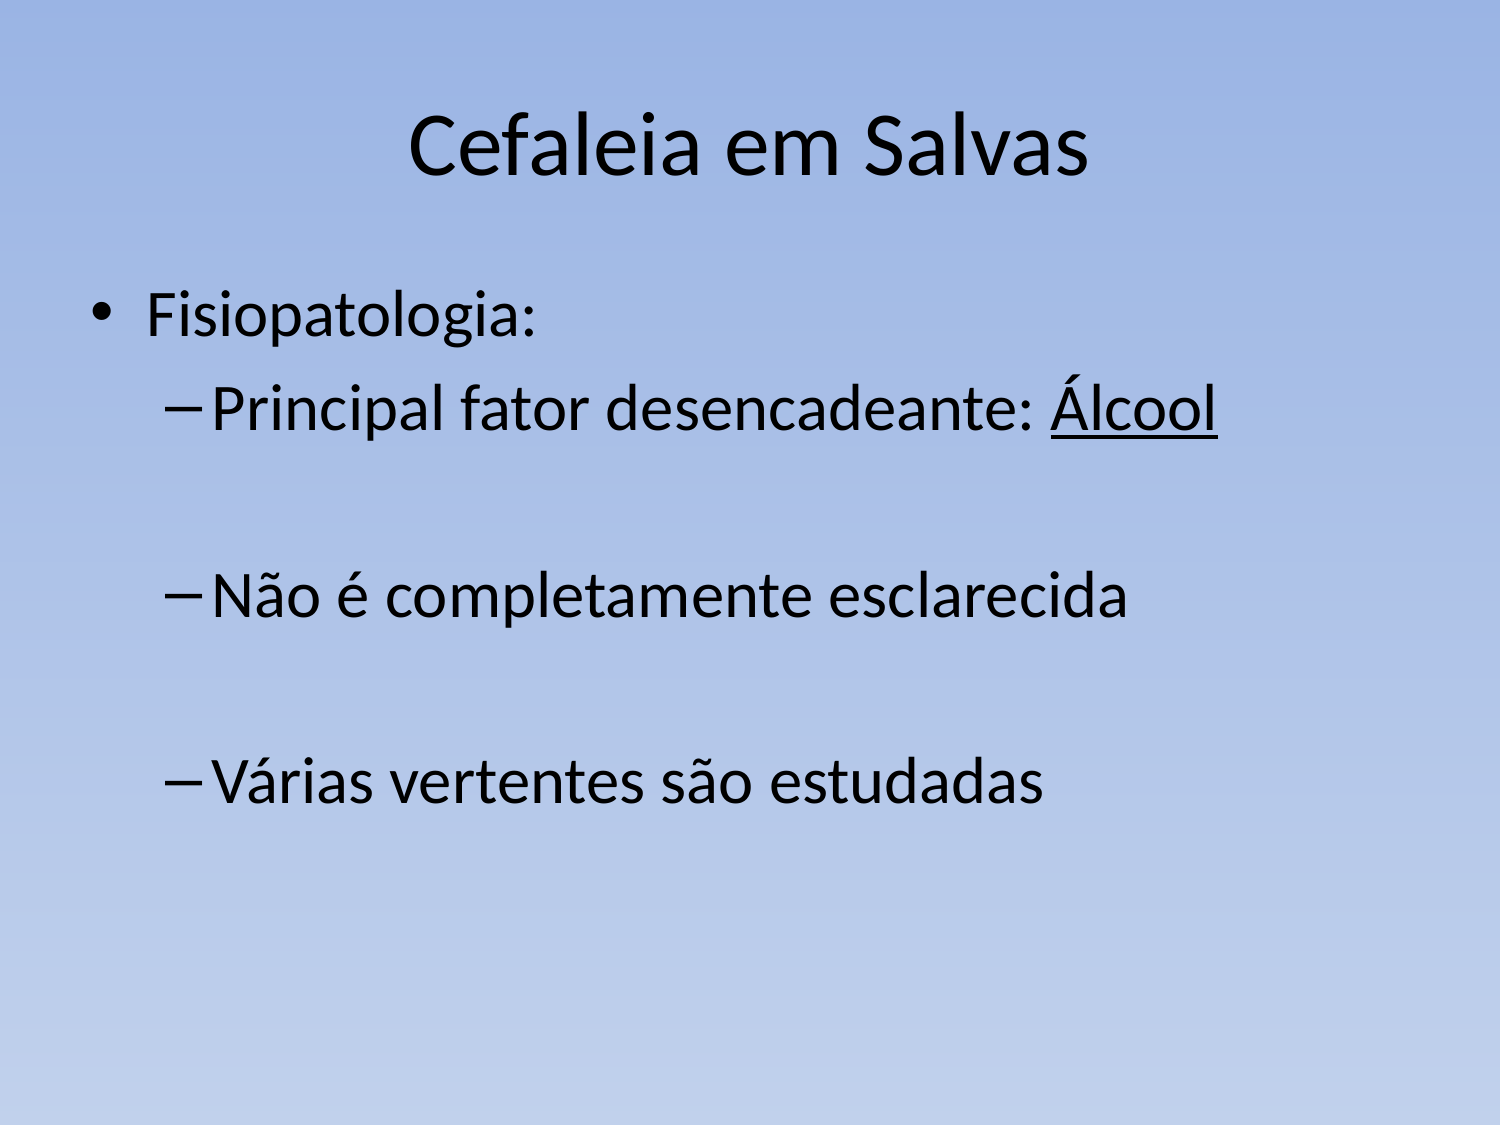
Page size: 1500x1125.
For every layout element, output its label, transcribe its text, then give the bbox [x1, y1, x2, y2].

title Cefaleia em Salvas [75, 45, 1425, 233]
list Fisiopatologia: Principal fator desencadeante: Álcool Não é completamente esclarecida Várias vertentes são estudadas [75, 262, 1425, 1005]
